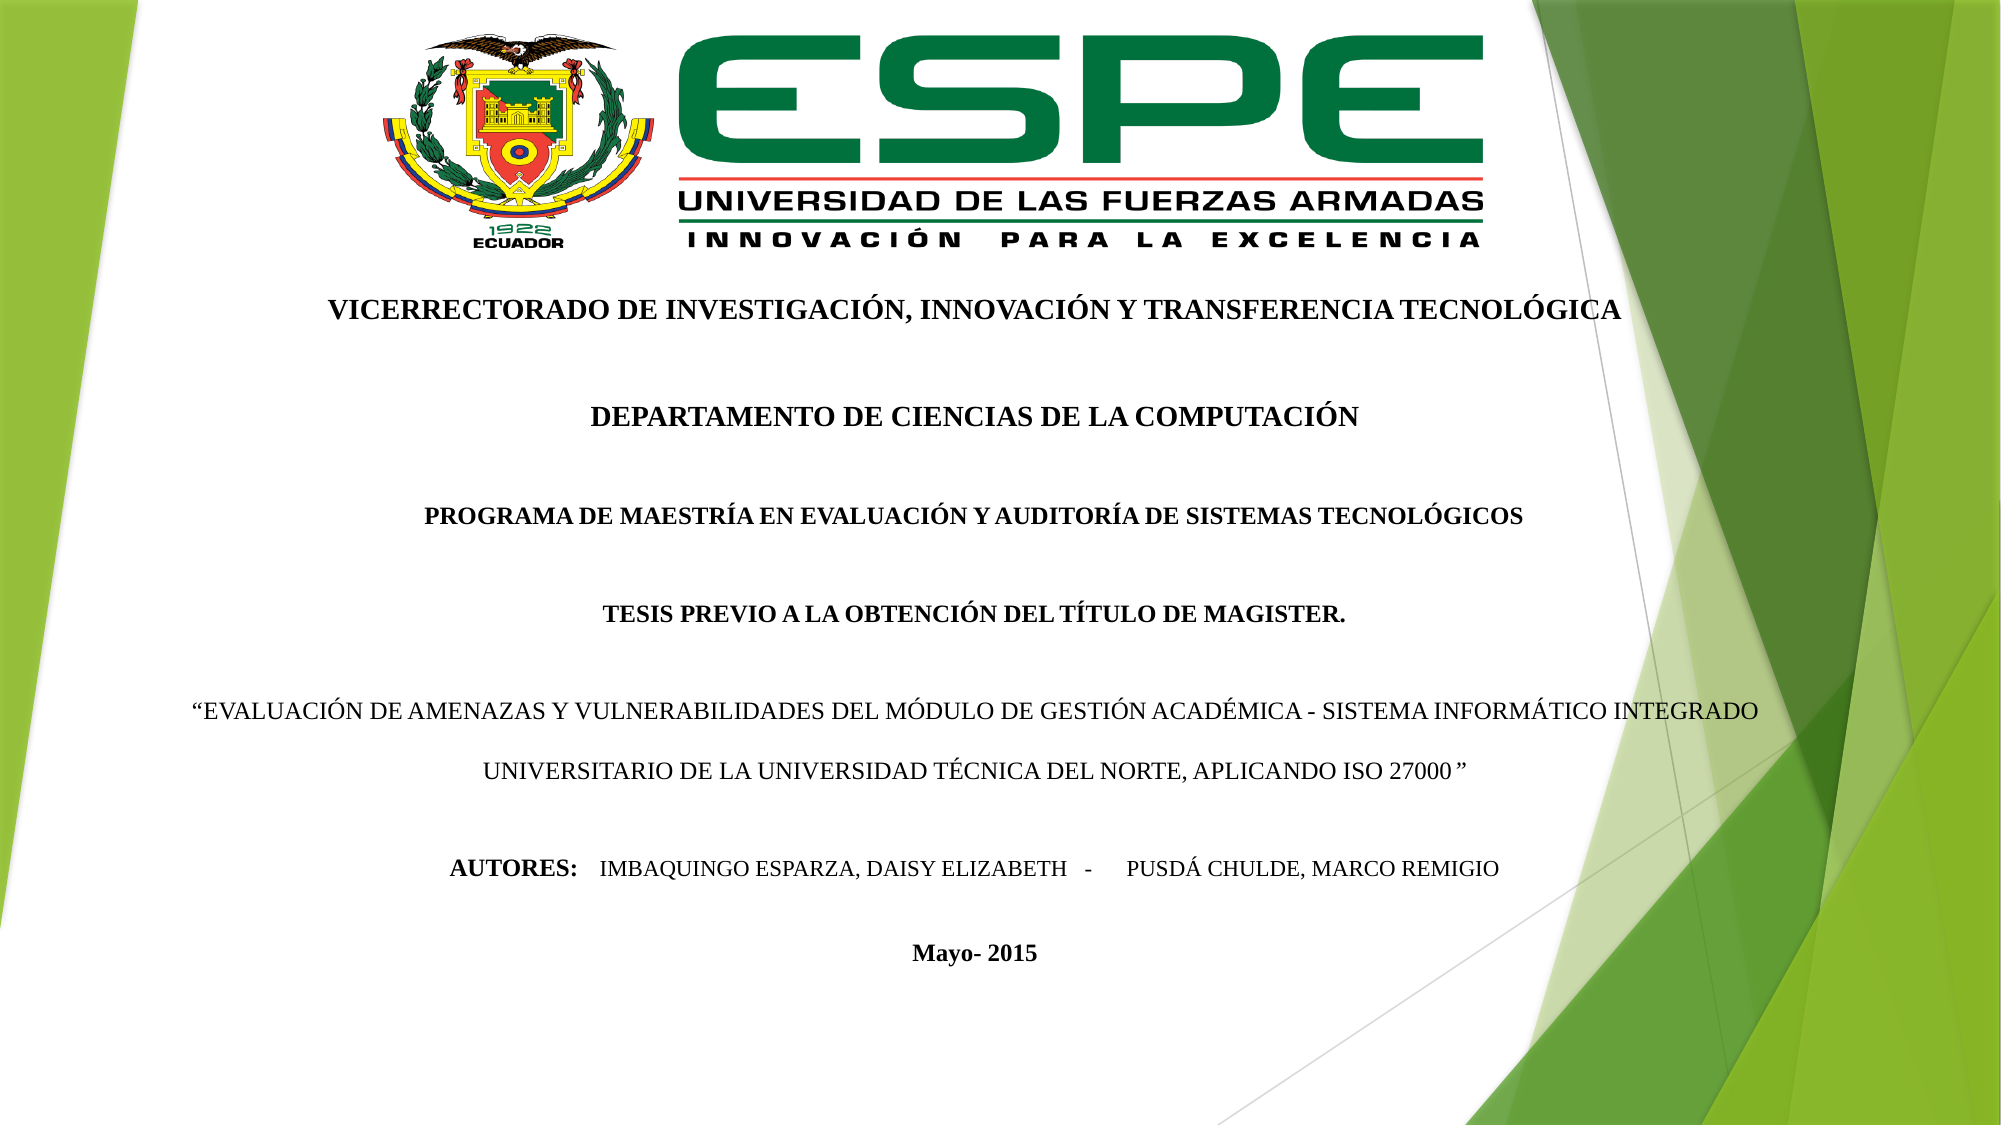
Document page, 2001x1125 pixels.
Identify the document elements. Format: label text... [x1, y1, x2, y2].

picture [383, 33, 1483, 249]
text_box VICERRECTORADO DE INVESTIGACIÓN, INNOVACIÓN Y TRANSFERENCIA TECNOLÓGICA DEPARTAMENTO DE CIENCIAS DE LA COMPUTACIÓN PROGRAMA DE MAESTRÍA EN EVALUACIÓN Y AUDITORÍA DE SISTEMAS TECNOLÓGICOS TESIS PREVIO A LA OBTENCIÓN DEL TÍTULO DE MAGISTER. “EVALUACIÓN DE AMENAZAS Y VULNERABILIDADES DEL MÓDULO DE GESTIÓN ACADÉMICA - SISTEMA INFORMÁTICO INTEGRADO UNIVERSITARIO DE LA UNIVERSIDAD TÉCNICA DEL NORTE, APLICANDO ISO 27000” AUTORES: IMBAQUINGO ESPARZA, DAISY ELIZABETH - PUSDÁ CHULDE, MARCO REMIGIO Mayo- 2015 [101, 247, 1849, 974]
